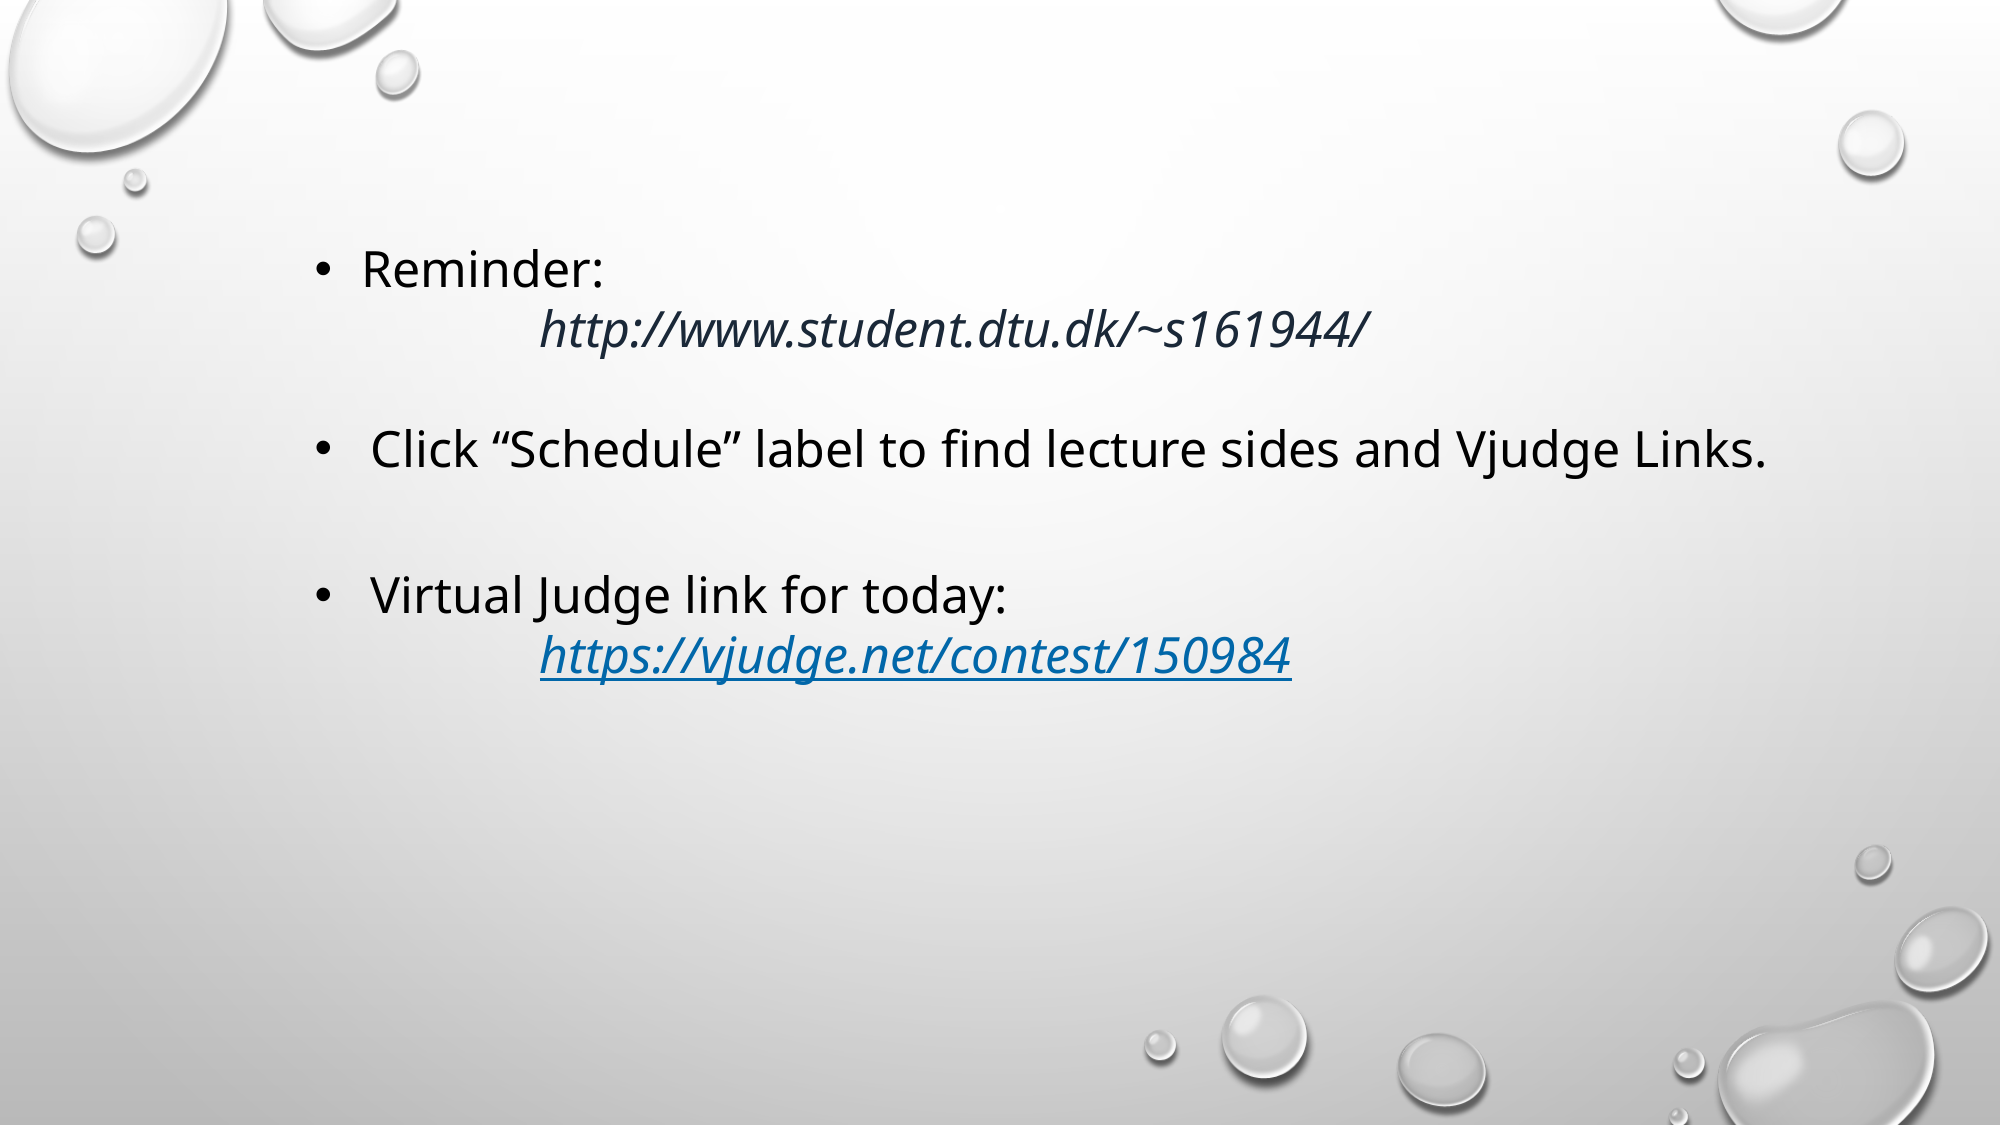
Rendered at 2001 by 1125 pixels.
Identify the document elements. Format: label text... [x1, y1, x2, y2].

picture [0, 0, 2000, 1125]
text_box Virtual Judge link for today: https://vjudge.net/contest/150984 [299, 496, 1976, 760]
text_box Reminder: http://www.student.dtu.dk/~s161944/ Click “Schedule” label to find lecture sides and Vjudge Links. [299, 230, 1976, 486]
